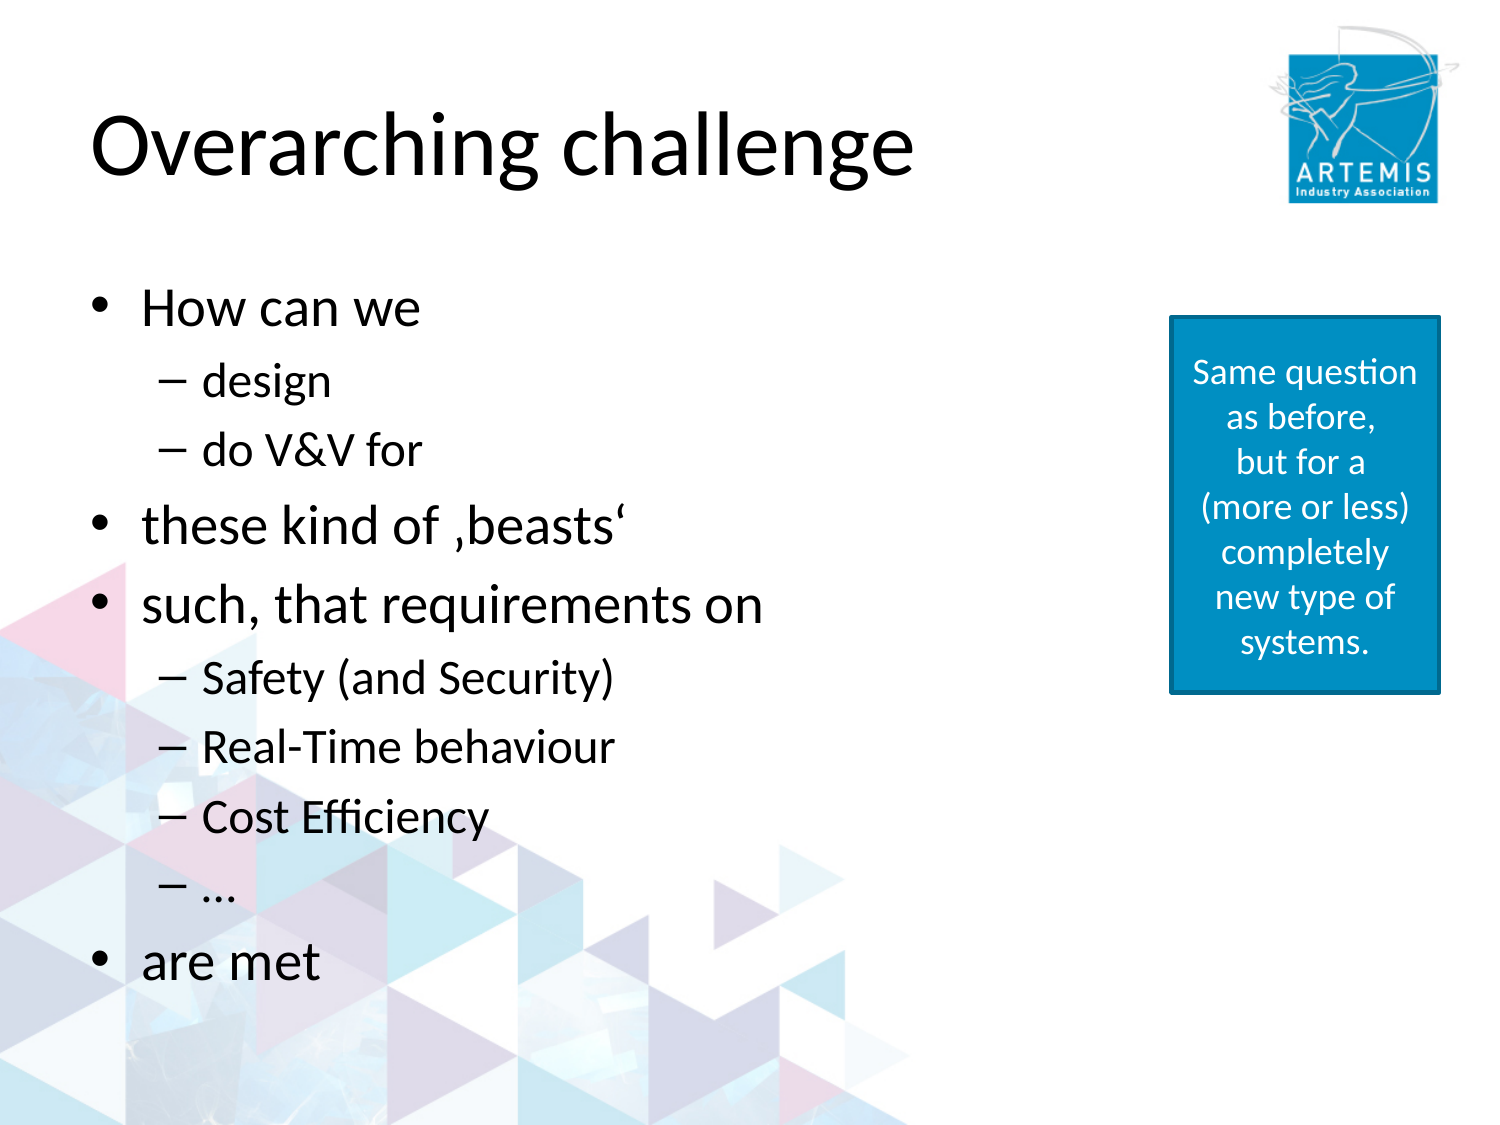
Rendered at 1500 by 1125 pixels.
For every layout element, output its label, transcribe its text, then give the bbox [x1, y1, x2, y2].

text_box Same question as before, but for a (more or less) completely new type of systems. [1169, 315, 1441, 695]
picture [0, 0, 1500, 1125]
list How can we design do V&V for these kind of ‚beasts‘ such, that requirements on Safety (and Security) Real-Time behaviour Cost Efficiency … are met [75, 262, 1425, 1005]
title Overarching challenge [75, 45, 1258, 233]
